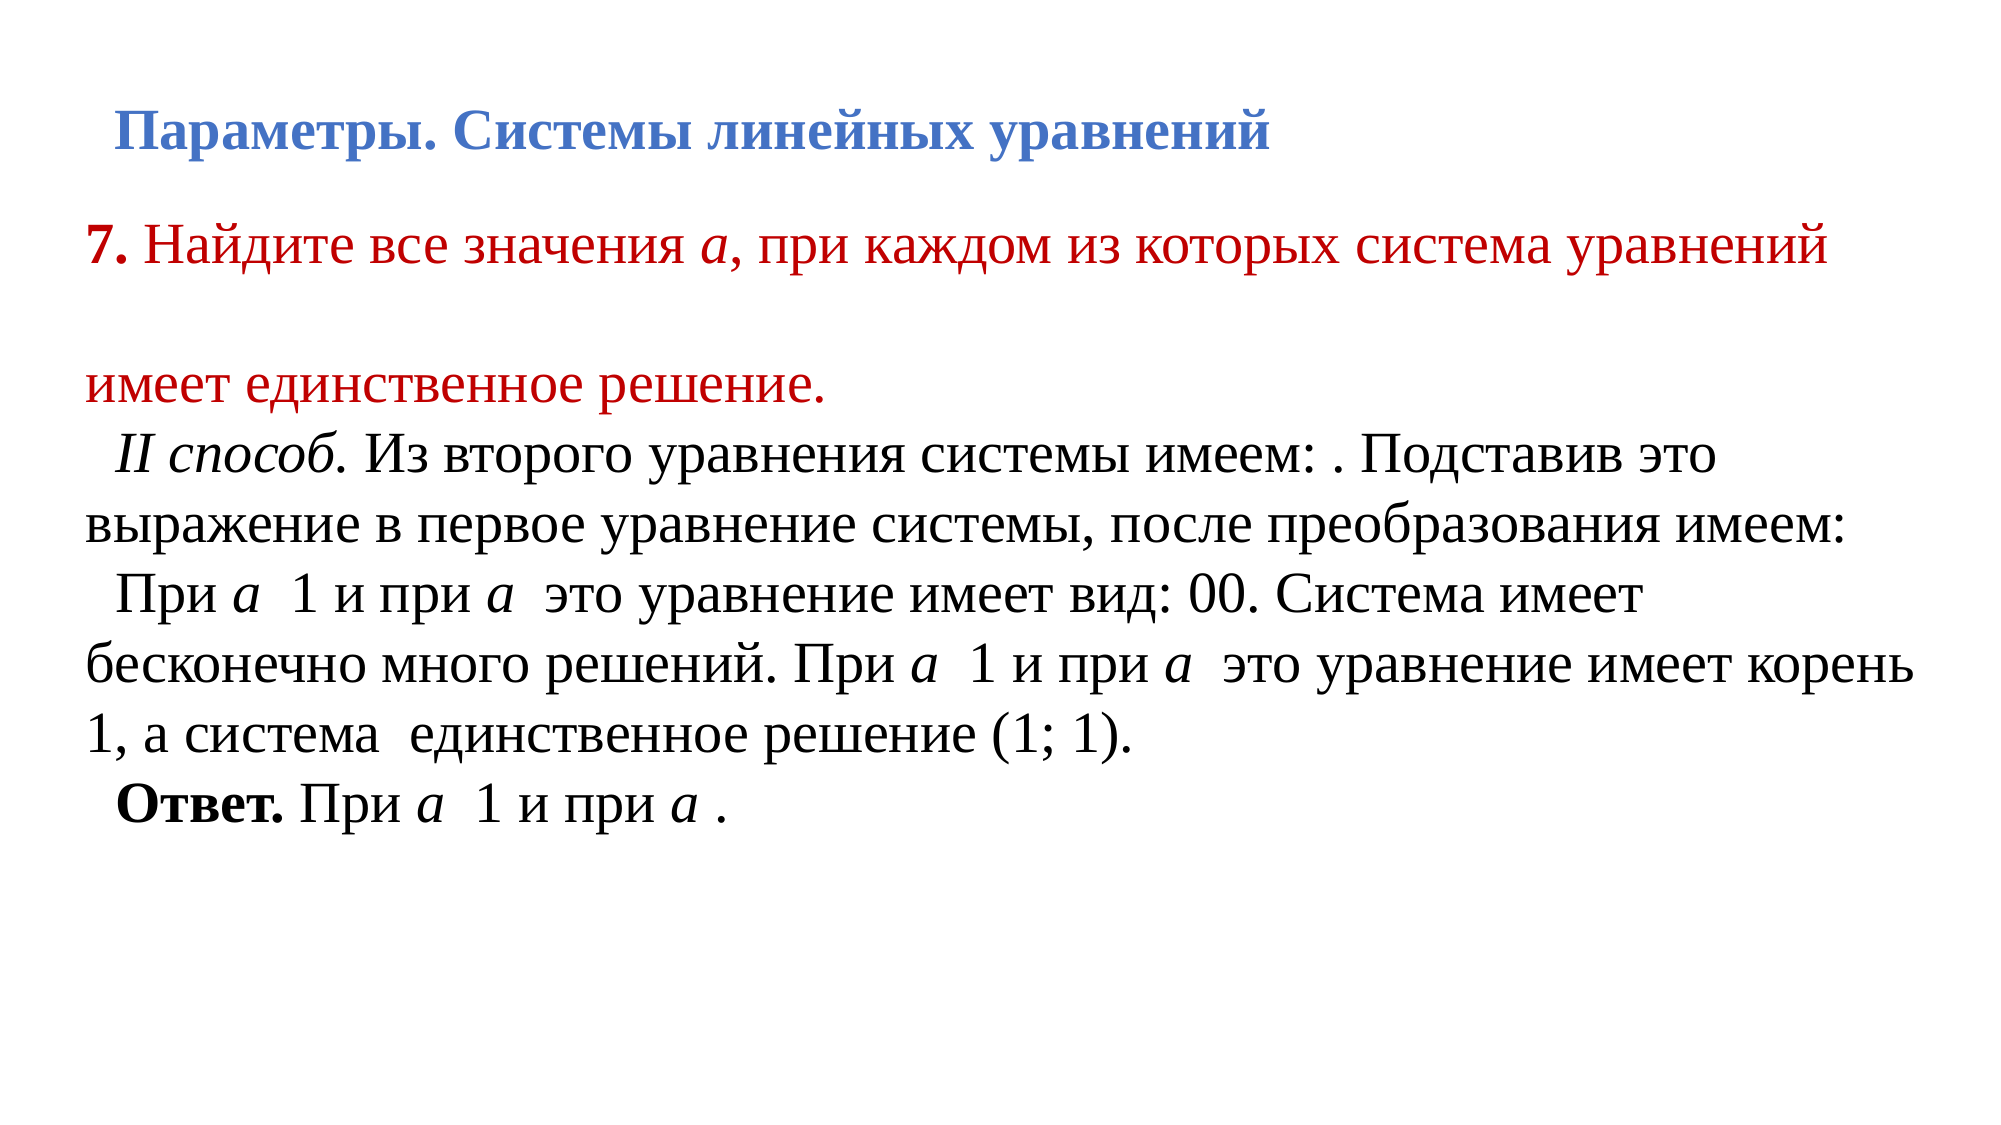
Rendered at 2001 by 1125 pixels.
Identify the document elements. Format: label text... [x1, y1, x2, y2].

title Параметры. Системы линейных уравнений [99, 85, 1750, 171]
